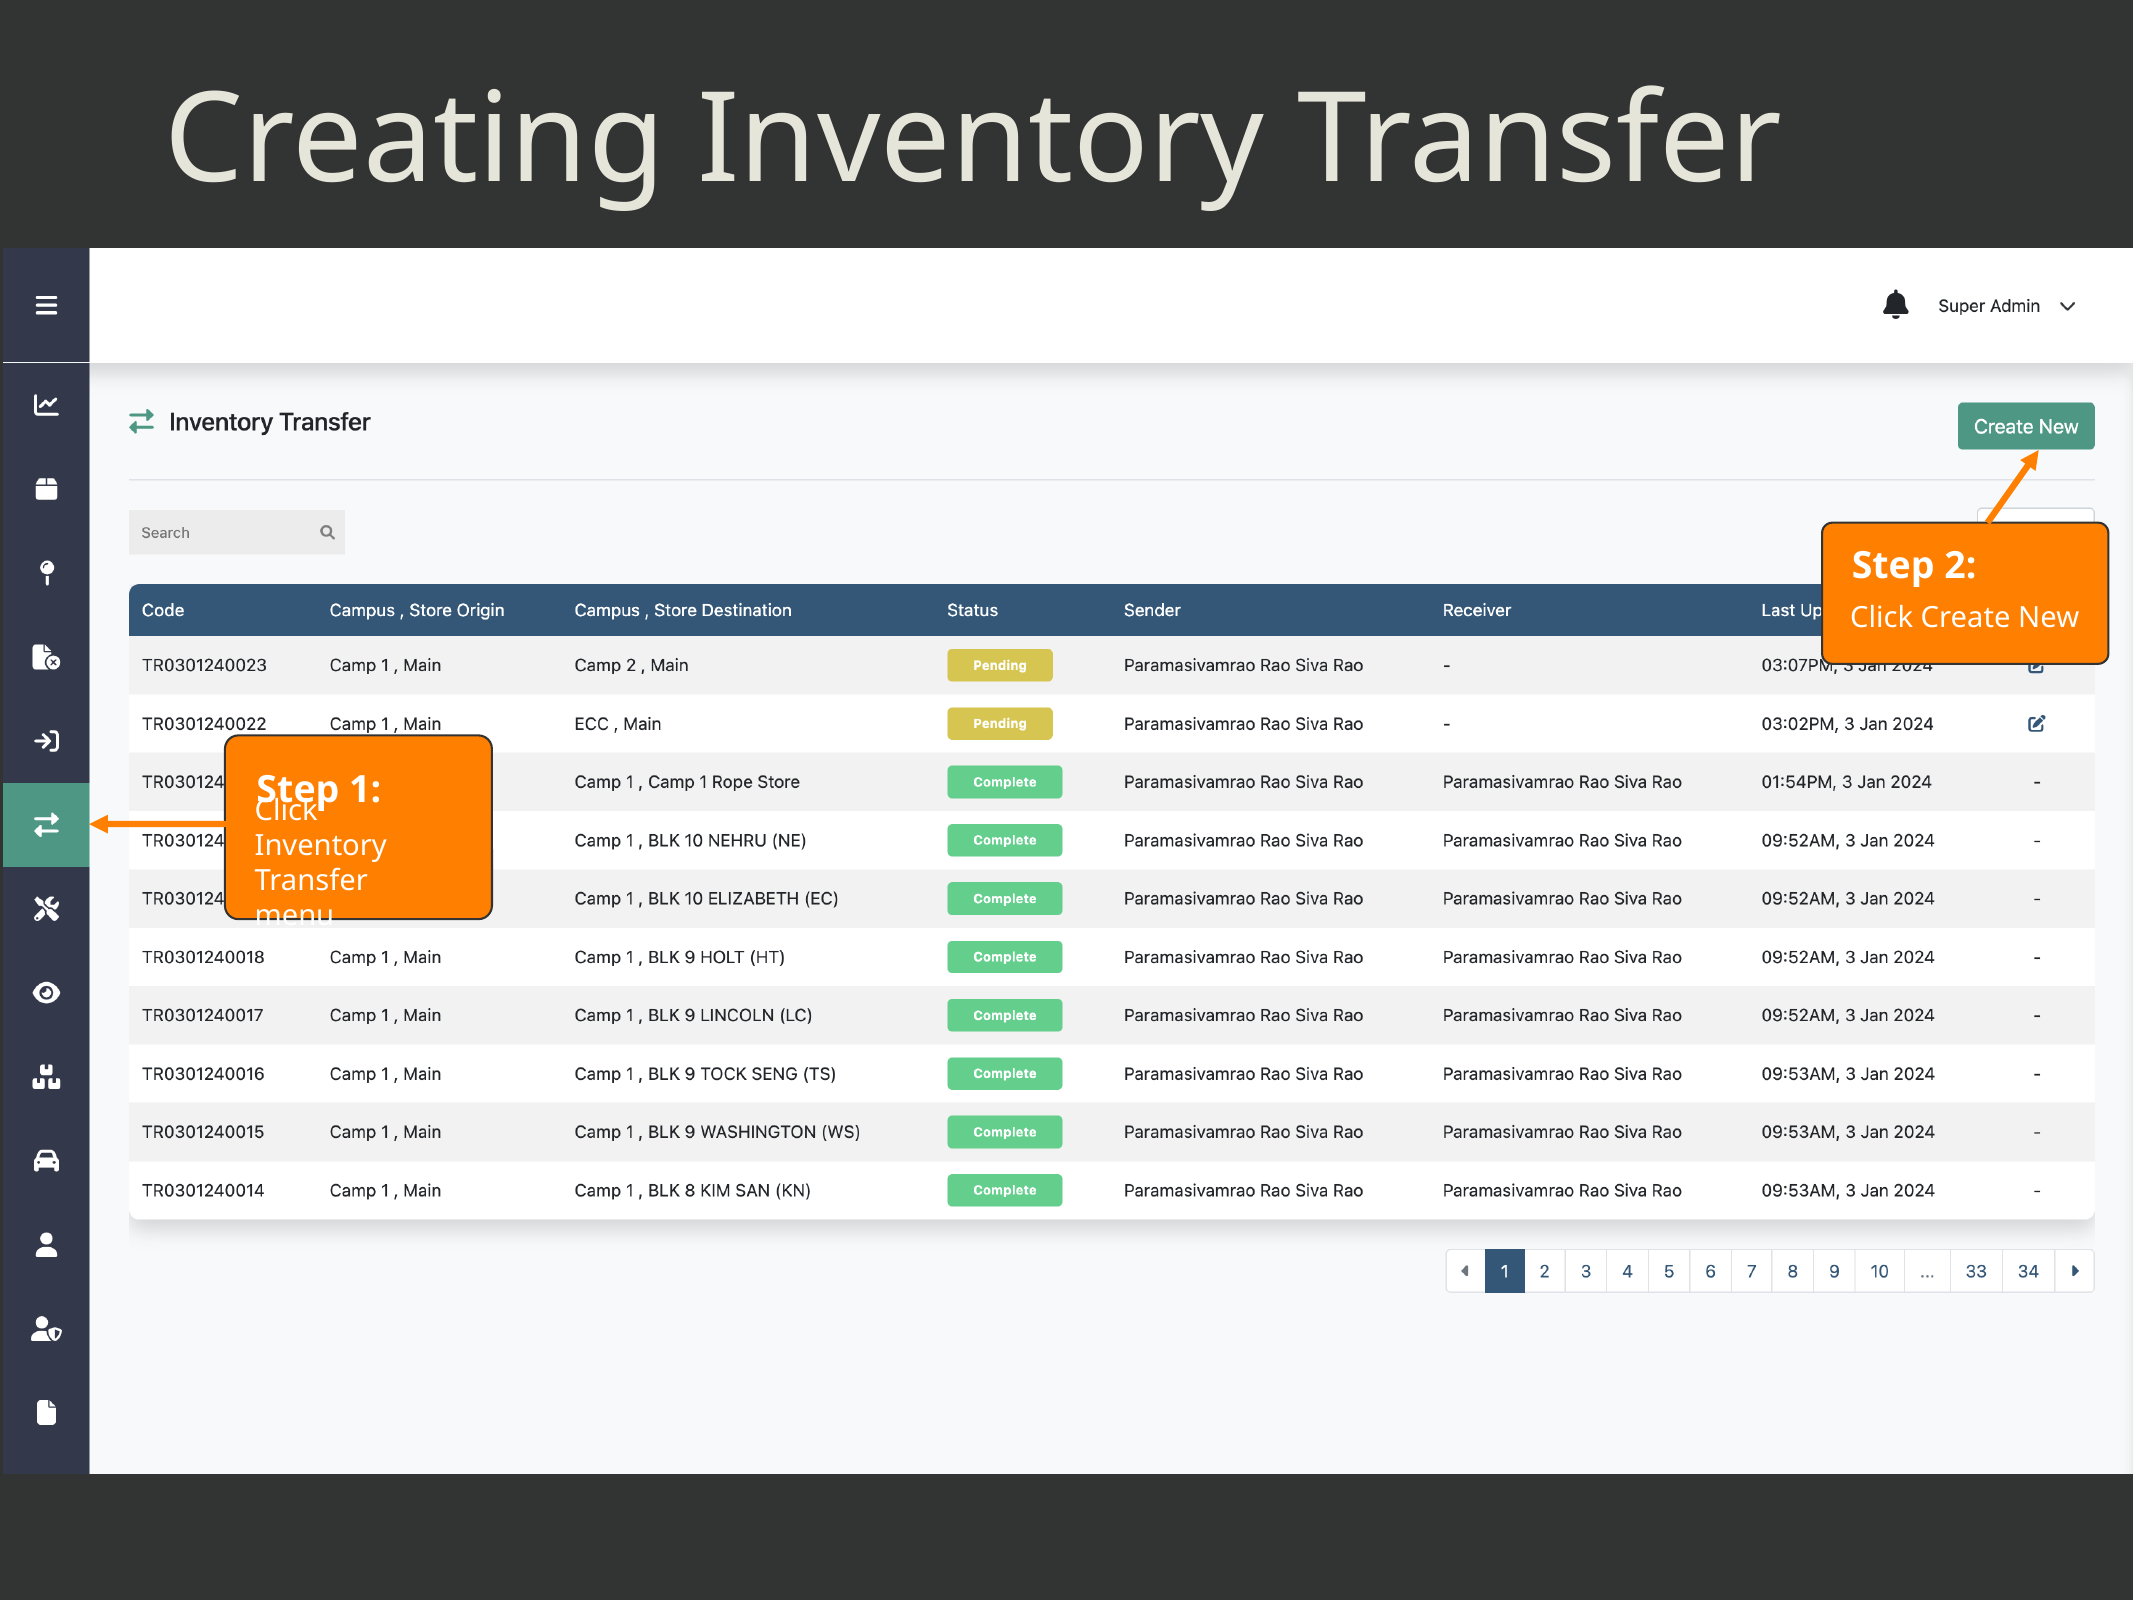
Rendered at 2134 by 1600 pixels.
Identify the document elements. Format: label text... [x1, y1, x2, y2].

text_box Creating Inventory Transfer [156, 41, 1977, 221]
picture [3, 248, 2134, 1475]
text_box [1821, 522, 2134, 665]
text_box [224, 735, 713, 920]
